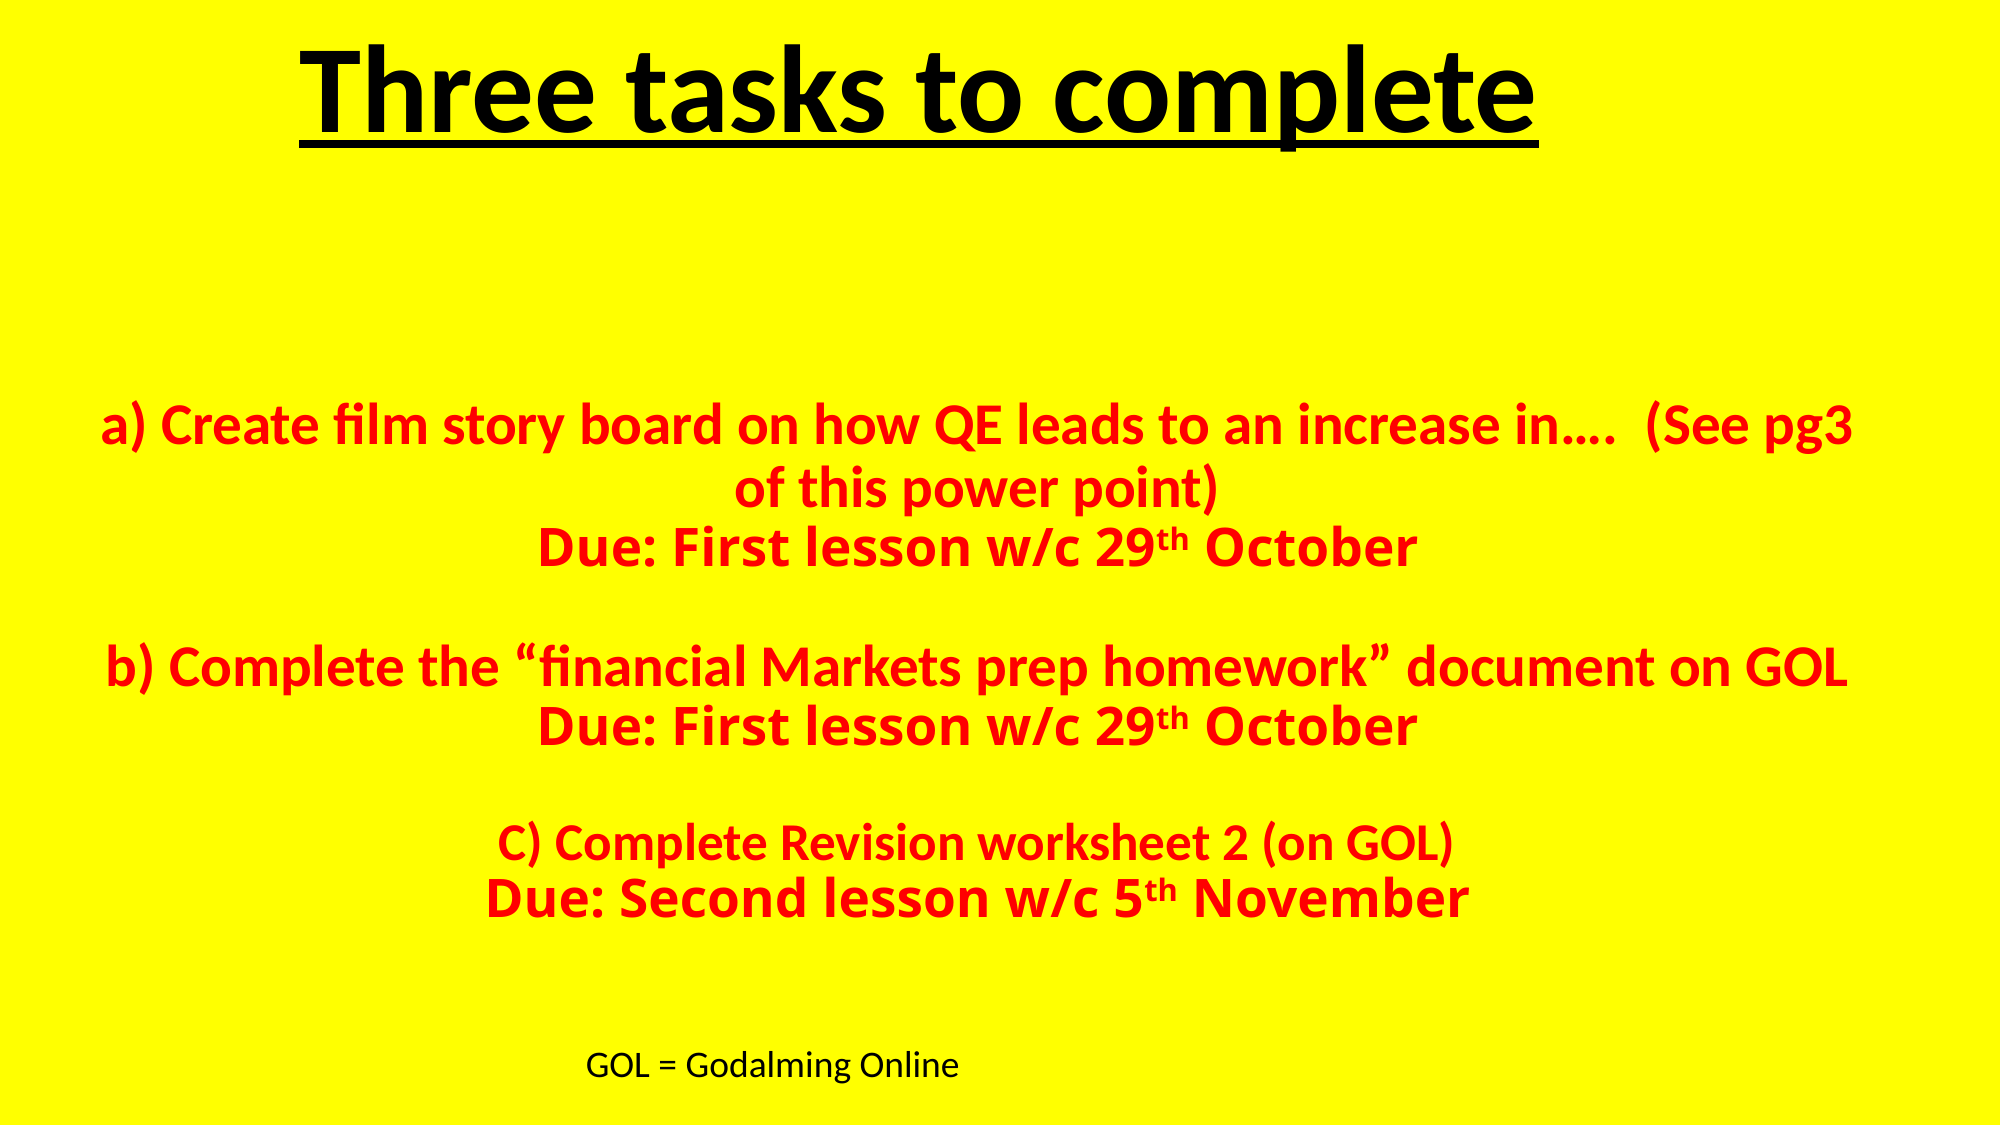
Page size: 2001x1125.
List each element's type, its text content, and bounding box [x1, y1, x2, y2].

title a) Create film story board on how QE leads to an increase in…. (See pg3 of this power point) Due: First lesson w/c 29th October b) Complete the “financial Markets prep homework” document on GOL Due: First lesson w/c 29th October C) Complete Revision worksheet 2 (on GOL) Due: Second lesson w/c 5th November [82, 334, 1873, 1033]
text_box Three tasks to complete [284, 0, 1554, 165]
text_box GOL = Godalming Online [571, 1032, 976, 1092]
